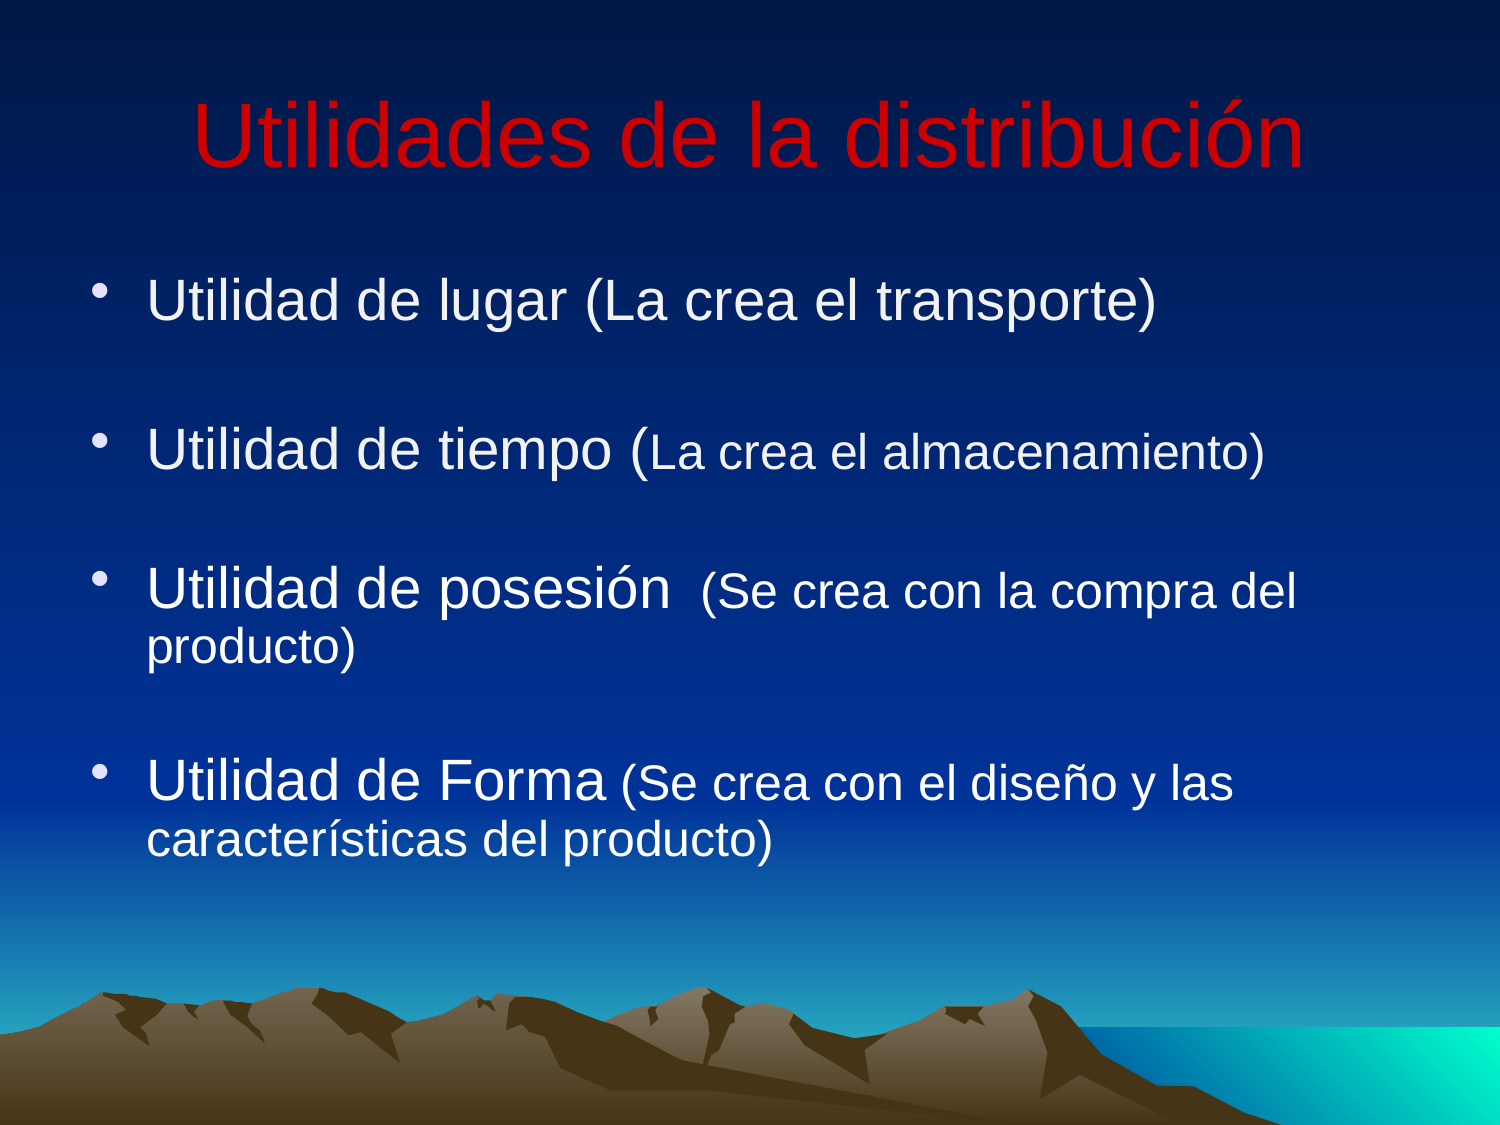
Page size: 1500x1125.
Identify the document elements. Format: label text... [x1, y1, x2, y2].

list Utilidad de lugar (La crea el transporte) Utilidad de tiempo (La crea el almacenamiento) Utilidad de posesión (Se crea con la compra del producto) Utilidad de Forma (Se crea con el diseño y las características del producto) [74, 262, 1426, 1001]
title Utilidades de la distribución [74, 37, 1426, 226]
